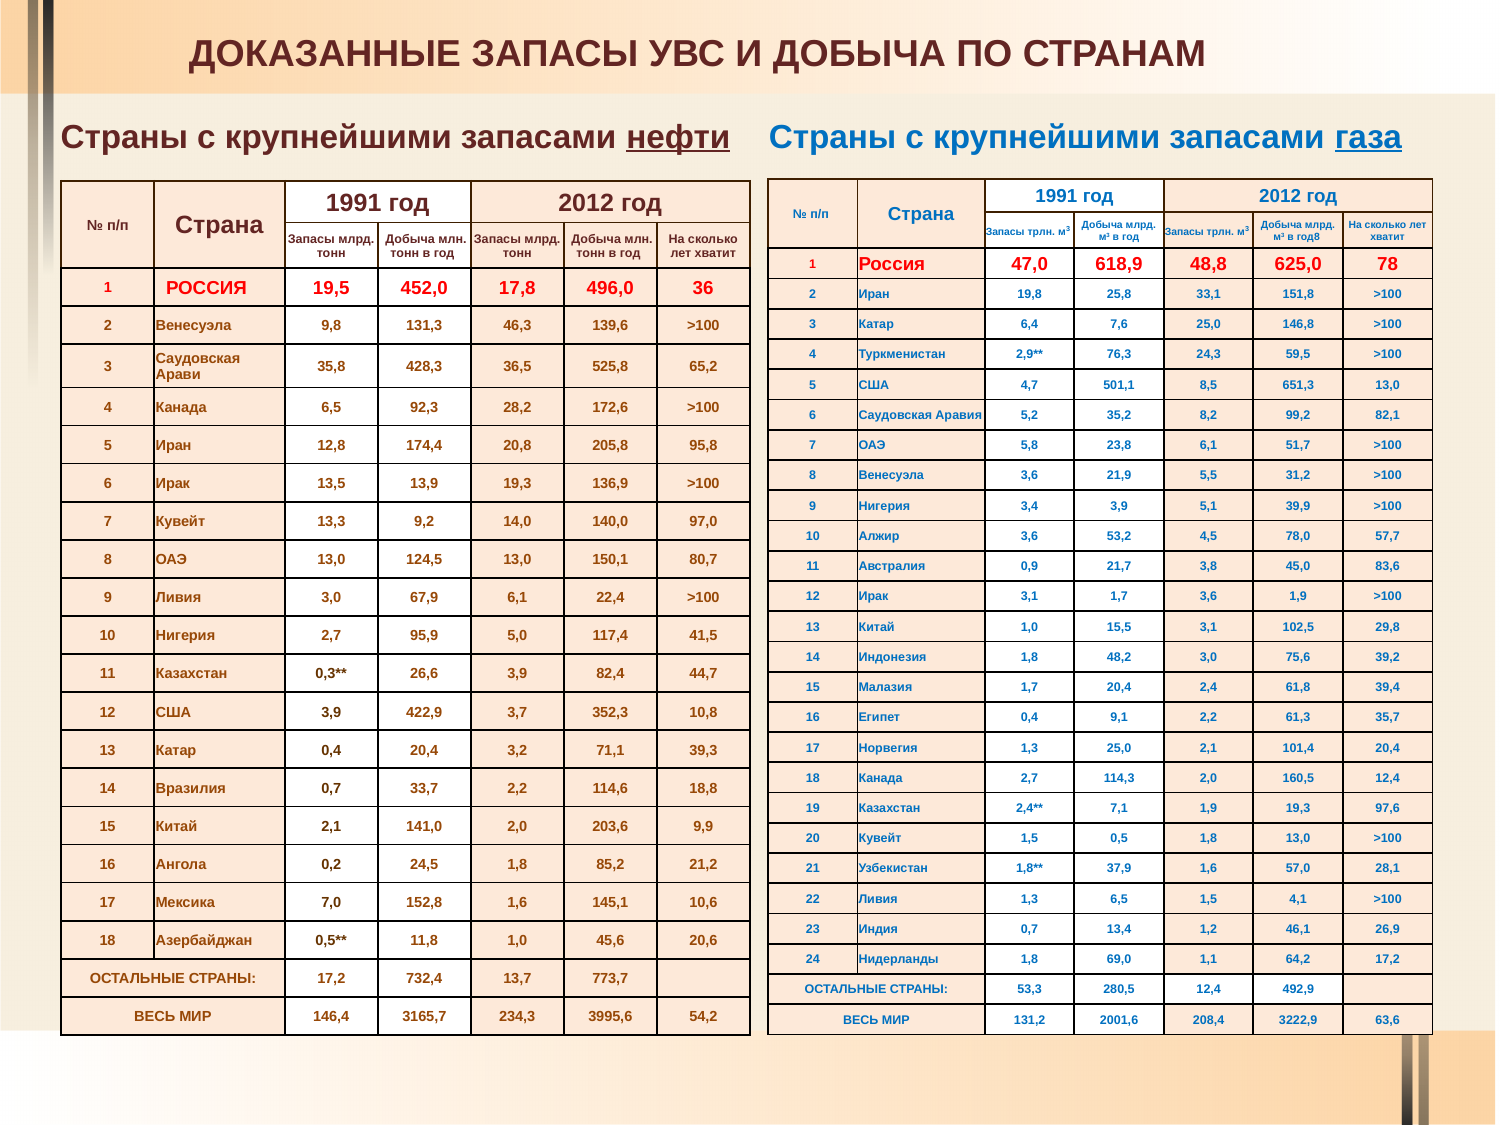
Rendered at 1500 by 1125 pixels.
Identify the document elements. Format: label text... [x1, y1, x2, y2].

table_cell 172,6 [565, 388, 656, 425]
table_cell 48,8 [1165, 249, 1252, 278]
table_cell 82,4 [565, 655, 656, 691]
text_box Страны с крупнейшими запасами нефти [45, 107, 746, 163]
table_cell 10 [769, 521, 857, 550]
table_cell 13,3 [286, 503, 377, 539]
table_cell Россия [858, 249, 984, 278]
table_cell 13 [769, 612, 857, 641]
table_cell 2 [769, 279, 857, 308]
table_cell 145,1 [565, 883, 656, 920]
table_cell 35,7 [1344, 703, 1432, 731]
table_cell Добыча млн. тонн в год [379, 223, 470, 267]
table_cell 63,6 [1344, 1005, 1432, 1034]
table_cell 6 [62, 464, 153, 501]
table_cell 501,1 [1075, 370, 1163, 399]
table_cell 18,8 [658, 769, 749, 806]
table_cell 9 [769, 491, 857, 520]
table_cell 4,1 [1254, 884, 1342, 913]
table_cell 3222,9 [1254, 1005, 1342, 1034]
table_cell 1,8 [986, 945, 1073, 973]
table_cell 12 [769, 582, 857, 610]
table_cell 3,6 [1165, 582, 1252, 610]
table_cell США [858, 370, 984, 399]
table_cell 0,7 [286, 769, 377, 806]
table_cell 9,8 [286, 307, 377, 343]
table_cell Китай [858, 612, 984, 641]
table_cell Ирак [858, 582, 984, 610]
table_cell Добыча млрд. м3 в год8 [1254, 213, 1342, 247]
table_cell Катар [858, 310, 984, 338]
table_cell 92,3 [379, 388, 470, 425]
table_cell 13,0 [1254, 824, 1342, 852]
table_cell 12,8 [286, 426, 377, 463]
table_cell 22,4 [565, 579, 656, 615]
table_cell 35,8 [286, 345, 377, 387]
table_cell 422,9 [379, 693, 470, 729]
table_cell 59,5 [1254, 340, 1342, 368]
table_cell 17 [62, 883, 153, 920]
table_cell 25,8 [1075, 279, 1163, 308]
table_cell 6,1 [472, 579, 563, 615]
table_cell 2,0 [1165, 763, 1252, 792]
table_cell 80,7 [658, 541, 749, 577]
table_cell Запасы млрд. тонн [286, 223, 377, 267]
table_cell 36,5 [472, 345, 563, 387]
table_cell >100 [1344, 461, 1432, 489]
table_header 1991 год [986, 180, 1163, 211]
table_cell 0,5** [286, 922, 377, 958]
table_cell 78,0 [1254, 521, 1342, 550]
table_cell 25,0 [1075, 733, 1163, 761]
table_cell 0,9 [986, 552, 1073, 580]
table_cell ОАЭ [858, 431, 984, 459]
table_cell 160,5 [1254, 763, 1342, 792]
table_cell >100 [1344, 491, 1432, 520]
table_cell 83,6 [1344, 552, 1432, 580]
table_cell 3,1 [986, 582, 1073, 610]
table_cell 13 [62, 731, 153, 767]
table_cell 41,5 [658, 617, 749, 653]
table_cell 146,8 [1254, 310, 1342, 338]
table_cell Казахстан [858, 793, 984, 822]
table_cell 16 [62, 845, 153, 882]
table_cell 1,5 [986, 824, 1073, 852]
table_cell 1,7 [1075, 582, 1163, 610]
table_cell Нидерланды [858, 945, 984, 973]
table_cell 1,2 [1165, 914, 1252, 943]
table_cell 3,9 [472, 655, 563, 691]
table_cell 54,2 [658, 998, 749, 1034]
table_cell 352,3 [565, 693, 656, 729]
table_cell 117,4 [565, 617, 656, 653]
table_cell 85,2 [565, 845, 656, 882]
table_cell 2,2 [1165, 703, 1252, 731]
table_cell Ирак [155, 464, 284, 501]
table_cell 7,1 [1075, 793, 1163, 822]
table_cell 23,8 [1075, 431, 1163, 459]
table_cell 21,9 [1075, 461, 1163, 489]
table_cell ОСТАЛЬНЫЕ СТРАНЫ: [769, 975, 984, 1003]
table_cell 0,4 [986, 703, 1073, 731]
table_cell 10,8 [658, 693, 749, 729]
table_cell 17,2 [286, 960, 377, 996]
table_cell Нигерия [858, 491, 984, 520]
table_cell 618,9 [1075, 249, 1163, 278]
table_cell На сколько лет хватит [658, 223, 749, 267]
table_cell 17 [769, 733, 857, 761]
table_cell 428,3 [379, 345, 470, 387]
table_cell 28,2 [472, 388, 563, 425]
text_box ДОКАЗАННЫЕ ЗАПАСЫ УВС И ДОБЫЧА ПО СТРАНАМ [70, 21, 1336, 82]
table_cell 39,2 [1344, 642, 1432, 671]
table_cell 2001,6 [1075, 1005, 1163, 1034]
table_cell 1,0 [472, 922, 563, 958]
table_cell 47,0 [986, 249, 1073, 278]
table_cell 0,3** [286, 655, 377, 691]
table_cell 97,6 [1344, 793, 1432, 822]
table_cell 3 [62, 345, 153, 387]
table_cell 99,2 [1254, 400, 1342, 429]
table_cell 57,7 [1344, 521, 1432, 550]
table_cell 151,8 [1254, 279, 1342, 308]
table_cell 19,3 [1254, 793, 1342, 822]
table_cell 1,8 [986, 642, 1073, 671]
table_cell 4,7 [986, 370, 1073, 399]
table_cell 19,3 [472, 464, 563, 501]
table_cell >100 [1344, 824, 1432, 852]
table_cell Саудовская Арави [155, 345, 284, 387]
table_cell США [155, 693, 284, 729]
table_cell 5,8 [986, 431, 1073, 459]
table_cell 5,1 [1165, 491, 1252, 520]
table_cell 10 [62, 617, 153, 653]
table_cell 28,1 [1344, 854, 1432, 882]
table_cell >100 [1344, 431, 1432, 459]
table_cell 3,0 [286, 579, 377, 615]
table_cell 64,2 [1254, 945, 1342, 973]
table_cell 45,0 [1254, 552, 1342, 580]
table_cell Венесуэла [858, 461, 984, 489]
table_cell 141,0 [379, 807, 470, 844]
table_cell 1 [62, 269, 153, 305]
table_cell 8 [769, 461, 857, 489]
table_cell 1,5 [1165, 884, 1252, 913]
table_cell 114,6 [565, 769, 656, 806]
table_cell 1,0 [986, 612, 1073, 641]
table_cell 0,4 [286, 731, 377, 767]
table_cell 17,8 [472, 269, 563, 305]
table_cell 1,3 [986, 884, 1073, 913]
table_cell 3,6 [986, 461, 1073, 489]
table_cell 6,4 [986, 310, 1073, 338]
table_cell Добыча млрд. м3 в год [1075, 213, 1163, 247]
table_cell 3995,6 [565, 998, 656, 1034]
table_cell Венесуэла [155, 307, 284, 343]
table_cell 37,9 [1075, 854, 1163, 882]
table_cell Ливия [858, 884, 984, 913]
table_cell 1,6 [472, 883, 563, 920]
table_cell 15 [62, 807, 153, 844]
table_cell 15 [769, 673, 857, 701]
table_cell 53,2 [1075, 521, 1163, 550]
table_cell 14,0 [472, 503, 563, 539]
table_cell 525,8 [565, 345, 656, 387]
table_cell [1344, 975, 1432, 1003]
table_cell 75,6 [1254, 642, 1342, 671]
table_cell 452,0 [379, 269, 470, 305]
table_cell 1,9 [1254, 582, 1342, 610]
table_cell Австралия [858, 552, 984, 580]
table_cell 1,3 [986, 733, 1073, 761]
table_cell Мексика [155, 883, 284, 920]
table_cell Узбекистан [858, 854, 984, 882]
table_cell 0,2 [286, 845, 377, 882]
table_cell 1,8** [986, 854, 1073, 882]
table_cell 5 [62, 426, 153, 463]
table_cell Малазия [858, 673, 984, 701]
table_cell 2,7 [986, 763, 1073, 792]
table_cell 46,3 [472, 307, 563, 343]
table_cell 1,8 [472, 845, 563, 882]
table_cell Алжир [858, 521, 984, 550]
table_cell [658, 960, 749, 996]
table_cell 67,9 [379, 579, 470, 615]
table_cell 18 [769, 763, 857, 792]
table_cell На сколько лет хватит [1344, 213, 1432, 247]
table_cell 8,2 [1165, 400, 1252, 429]
table_cell 9,9 [658, 807, 749, 844]
table_cell 2,1 [286, 807, 377, 844]
table_cell 5,5 [1165, 461, 1252, 489]
table_cell >100 [658, 579, 749, 615]
table_cell 29,8 [1344, 612, 1432, 641]
table_cell 11 [769, 552, 857, 580]
table_cell 5 [769, 370, 857, 399]
table_cell 2,1 [1165, 733, 1252, 761]
table_cell 23 [769, 914, 857, 943]
table_cell Саудовская Аравия [858, 400, 984, 429]
table_cell 3165,7 [379, 998, 470, 1034]
table_header 2012 год [472, 182, 749, 222]
table_cell 150,1 [565, 541, 656, 577]
table_cell 773,7 [565, 960, 656, 996]
table_cell 0,5 [1075, 824, 1163, 852]
table_cell 7 [769, 431, 857, 459]
table_cell 3,8 [1165, 552, 1252, 580]
table_cell 33,7 [379, 769, 470, 806]
table_cell 95,8 [658, 426, 749, 463]
table_cell РОССИЯ [155, 269, 284, 305]
table_cell 1,6 [1165, 854, 1252, 882]
table_cell 3,6 [986, 521, 1073, 550]
table_cell 152,8 [379, 883, 470, 920]
table_cell 492,9 [1254, 975, 1342, 1003]
table_cell 1,8 [1165, 824, 1252, 852]
table_cell 2,0 [472, 807, 563, 844]
table_cell 3,9 [1075, 491, 1163, 520]
table_cell 45,6 [565, 922, 656, 958]
table_cell 13,0 [1344, 370, 1432, 399]
table_cell 39,4 [1344, 673, 1432, 701]
table_cell ВЕСЬ МИР [62, 998, 284, 1034]
table_cell 13,0 [472, 541, 563, 577]
table_cell 31,2 [1254, 461, 1342, 489]
table_cell 14 [62, 769, 153, 806]
table_cell 102,5 [1254, 612, 1342, 641]
table_cell Канада [155, 388, 284, 425]
table_cell 2 [62, 307, 153, 343]
table_cell 114,3 [1075, 763, 1163, 792]
table_cell 53,3 [986, 975, 1073, 1003]
table_cell 280,5 [1075, 975, 1163, 1003]
table_cell Азербайджан [155, 922, 284, 958]
table_cell Казахстан [155, 655, 284, 691]
table_cell 3,4 [986, 491, 1073, 520]
table_header Страна [858, 180, 984, 247]
table_cell 25,0 [1165, 310, 1252, 338]
table_cell 12 [62, 693, 153, 729]
table_cell >100 [658, 388, 749, 425]
table_cell 65,2 [658, 345, 749, 387]
table_cell 8,5 [1165, 370, 1252, 399]
table_cell 4,5 [1165, 521, 1252, 550]
table_cell Запасы млрд. тонн [472, 223, 563, 267]
table_cell Запасы трлн. м3 [1165, 213, 1252, 247]
table_cell >100 [1344, 582, 1432, 610]
table_cell 61,8 [1254, 673, 1342, 701]
table_cell >100 [1344, 340, 1432, 368]
table_cell 8 [62, 541, 153, 577]
table_cell 2,7 [286, 617, 377, 653]
text_box Страны с крупнейшими запасами газа [754, 107, 1417, 163]
table_cell Иран [155, 426, 284, 463]
table_cell 20,4 [1344, 733, 1432, 761]
table_cell 131,3 [379, 307, 470, 343]
table_cell 3,7 [472, 693, 563, 729]
table_cell 205,8 [565, 426, 656, 463]
table_cell 21,2 [658, 845, 749, 882]
table_cell 203,6 [565, 807, 656, 844]
table_cell 4 [62, 388, 153, 425]
table_cell 26,6 [379, 655, 470, 691]
table_cell 35,2 [1075, 400, 1163, 429]
table_cell 17,2 [1344, 945, 1432, 973]
table_cell 20,8 [472, 426, 563, 463]
table_cell 24,3 [1165, 340, 1252, 368]
table_cell 69,0 [1075, 945, 1163, 973]
table_cell 19,5 [286, 269, 377, 305]
table_cell 174,4 [379, 426, 470, 463]
table_cell 97,0 [658, 503, 749, 539]
table_cell 2,4 [1165, 673, 1252, 701]
table_cell 76,3 [1075, 340, 1163, 368]
table_cell 57,0 [1254, 854, 1342, 882]
table_cell 39,9 [1254, 491, 1342, 520]
table_cell 3,0 [1165, 642, 1252, 671]
table_cell 140,0 [565, 503, 656, 539]
table_cell 6 [769, 400, 857, 429]
table_cell 5,2 [986, 400, 1073, 429]
table_cell 46,1 [1254, 914, 1342, 943]
table_cell 3,2 [472, 731, 563, 767]
table_cell ВЕСЬ МИР [769, 1005, 984, 1034]
table_cell 39,3 [658, 731, 749, 767]
table_cell Индия [858, 914, 984, 943]
table_cell 1,7 [986, 673, 1073, 701]
table_cell 0,7 [986, 914, 1073, 943]
table_cell 7,6 [1075, 310, 1163, 338]
table_cell >100 [1344, 310, 1432, 338]
table_cell 33,1 [1165, 279, 1252, 308]
table_cell 651,3 [1254, 370, 1342, 399]
table_cell 21 [769, 854, 857, 882]
table_cell Ангола [155, 845, 284, 882]
table_cell 78 [1344, 249, 1432, 278]
table_cell 9,2 [379, 503, 470, 539]
table_cell >100 [1344, 884, 1432, 913]
table_cell 21,7 [1075, 552, 1163, 580]
table_cell 48,2 [1075, 642, 1163, 671]
table_cell 11,8 [379, 922, 470, 958]
table_cell 61,3 [1254, 703, 1342, 731]
table_cell Нигерия [155, 617, 284, 653]
table_cell 19,8 [986, 279, 1073, 308]
table_cell 24,5 [379, 845, 470, 882]
table_cell 71,1 [565, 731, 656, 767]
table_cell Туркменистан [858, 340, 984, 368]
table_cell 20,4 [1075, 673, 1163, 701]
table_cell >100 [658, 307, 749, 343]
table_cell Норвегия [858, 733, 984, 761]
table_cell Канада [858, 763, 984, 792]
table_cell 12,4 [1165, 975, 1252, 1003]
table_cell Иран [858, 279, 984, 308]
table_cell 625,0 [1254, 249, 1342, 278]
table_cell Ливия [155, 579, 284, 615]
table_cell 95,9 [379, 617, 470, 653]
table_cell 3,1 [1165, 612, 1252, 641]
table_cell 82,1 [1344, 400, 1432, 429]
table_cell Запасы трлн. м3 [986, 213, 1073, 247]
table_cell 16 [769, 703, 857, 731]
table_cell 139,6 [565, 307, 656, 343]
title [35, 0, 1461, 129]
table_cell 13,9 [379, 464, 470, 501]
table_cell 13,4 [1075, 914, 1163, 943]
table_cell 14 [769, 642, 857, 671]
table_cell 7 [62, 503, 153, 539]
table_cell >100 [658, 464, 749, 501]
table_cell 208,4 [1165, 1005, 1252, 1034]
table_cell 24 [769, 945, 857, 973]
table_cell 4 [769, 340, 857, 368]
table_cell 124,5 [379, 541, 470, 577]
table_cell 9 [62, 579, 153, 615]
table_header № п/п [769, 180, 857, 247]
table_cell 13,0 [286, 541, 377, 577]
table_cell Китай [155, 807, 284, 844]
table_cell 136,9 [565, 464, 656, 501]
table_cell 18 [62, 922, 153, 958]
table_cell 12,4 [1344, 763, 1432, 792]
table_cell 20,4 [379, 731, 470, 767]
table_cell 6,5 [1075, 884, 1163, 913]
table_cell 13,5 [286, 464, 377, 501]
table_cell 2,4** [986, 793, 1073, 822]
table_cell 19 [769, 793, 857, 822]
table_cell 20,6 [658, 922, 749, 958]
table_cell >100 [1344, 279, 1432, 308]
table_cell 51,7 [1254, 431, 1342, 459]
table_header № п/п [62, 182, 153, 267]
table_cell ОСТАЛЬНЫЕ СТРАНЫ: [62, 960, 284, 996]
table_cell 496,0 [565, 269, 656, 305]
table_cell Добыча млн. тонн в год [565, 223, 656, 267]
table_cell 9,1 [1075, 703, 1163, 731]
table_cell 7,0 [286, 883, 377, 920]
table_cell Индонезия [858, 642, 984, 671]
table_cell 26,9 [1344, 914, 1432, 943]
table_cell 6,5 [286, 388, 377, 425]
picture [0, 0, 1500, 1125]
table_cell 2,9** [986, 340, 1073, 368]
table_cell 234,3 [472, 998, 563, 1034]
table_cell 3,9 [286, 693, 377, 729]
table_header Страна [155, 182, 284, 267]
table_cell 2,2 [472, 769, 563, 806]
table_cell Египет [858, 703, 984, 731]
table_cell Кувейт [858, 824, 984, 852]
table_cell 13,7 [472, 960, 563, 996]
table_header 1991 год [286, 182, 470, 222]
table_cell 1 [769, 249, 857, 278]
table_cell Катар [155, 731, 284, 767]
table_cell 20 [769, 824, 857, 852]
table_cell 6,1 [1165, 431, 1252, 459]
table_cell 5,0 [472, 617, 563, 653]
table_cell 22 [769, 884, 857, 913]
table_header 2012 год [1165, 180, 1432, 211]
table_cell 11 [62, 655, 153, 691]
table_cell 10,6 [658, 883, 749, 920]
table_cell Кувейт [155, 503, 284, 539]
table_cell 1,9 [1165, 793, 1252, 822]
table_cell 3 [769, 310, 857, 338]
table_cell 146,4 [286, 998, 377, 1034]
table_cell 44,7 [658, 655, 749, 691]
table_cell 732,4 [379, 960, 470, 996]
table_cell ОАЭ [155, 541, 284, 577]
table_cell 131,2 [986, 1005, 1073, 1034]
table_cell 101,4 [1254, 733, 1342, 761]
table_cell 36 [658, 269, 749, 305]
table_cell 1,1 [1165, 945, 1252, 973]
table_cell Вразилия [155, 769, 284, 806]
table_cell 15,5 [1075, 612, 1163, 641]
